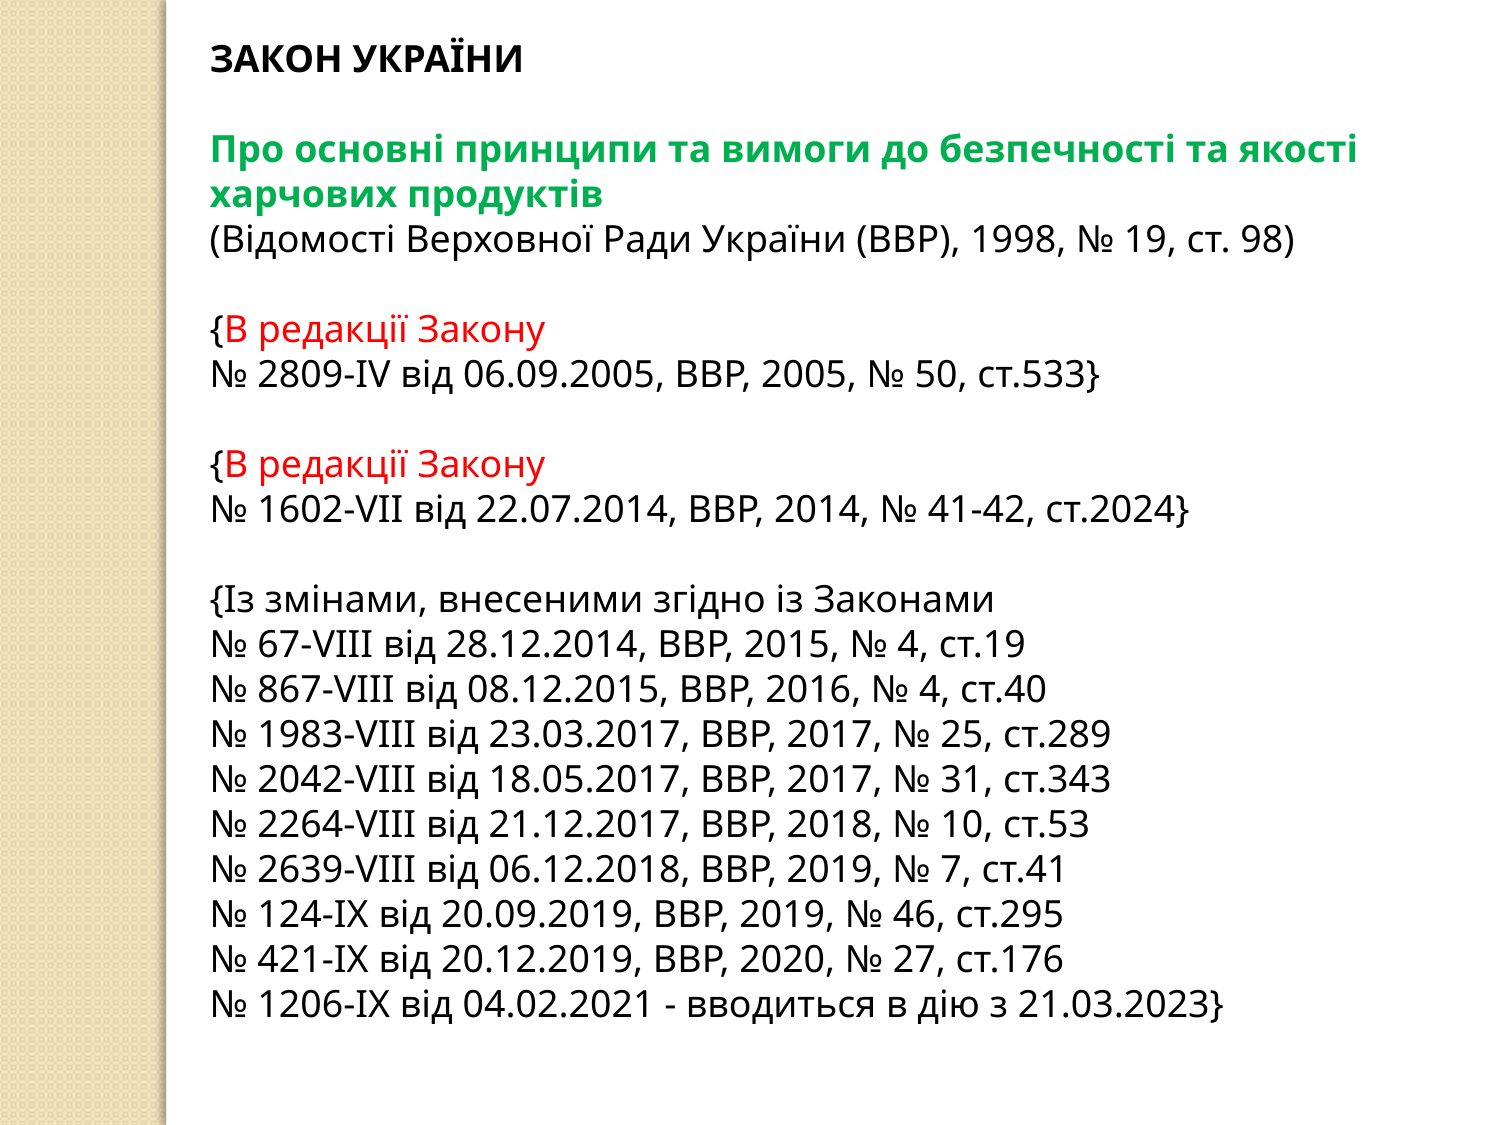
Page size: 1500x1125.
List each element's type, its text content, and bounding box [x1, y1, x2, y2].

text_box ЗАКОН УКРАЇНИ Про основні принципи та вимоги до безпечності та якості харчових продуктів (Відомості Верховної Ради України (ВВР), 1998, № 19, ст. 98) {В редакції Закону № 2809-IV від 06.09.2005, ВВР, 2005, № 50, ст.533} {В редакції Закону № 1602-VII від 22.07.2014, ВВР, 2014, № 41-42, ст.2024} {Із змінами, внесеними згідно із Законами № 67-VIII від 28.12.2014, ВВР, 2015, № 4, ст.19 № 867-VIII від 08.12.2015, ВВР, 2016, № 4, ст.40 № 1983-VIII від 23.03.2017, ВВР, 2017, № 25, ст.289 № 2042-VIII від 18.05.2017, ВВР, 2017, № 31, ст.343 № 2264-VIII від 21.12.2017, ВВР, 2018, № 10, ст.53 № 2639-VIII від 06.12.2018, ВВР, 2019, № 7, ст.41 № 124-IX від 20.09.2019, ВВР, 2019, № 46, ст.295 № 421-IX від 20.12.2019, ВВР, 2020, № 27, ст.176 № 1206-IX від 04.02.2021 - вводиться в дію з 21.03.2023} [194, 27, 1471, 1033]
